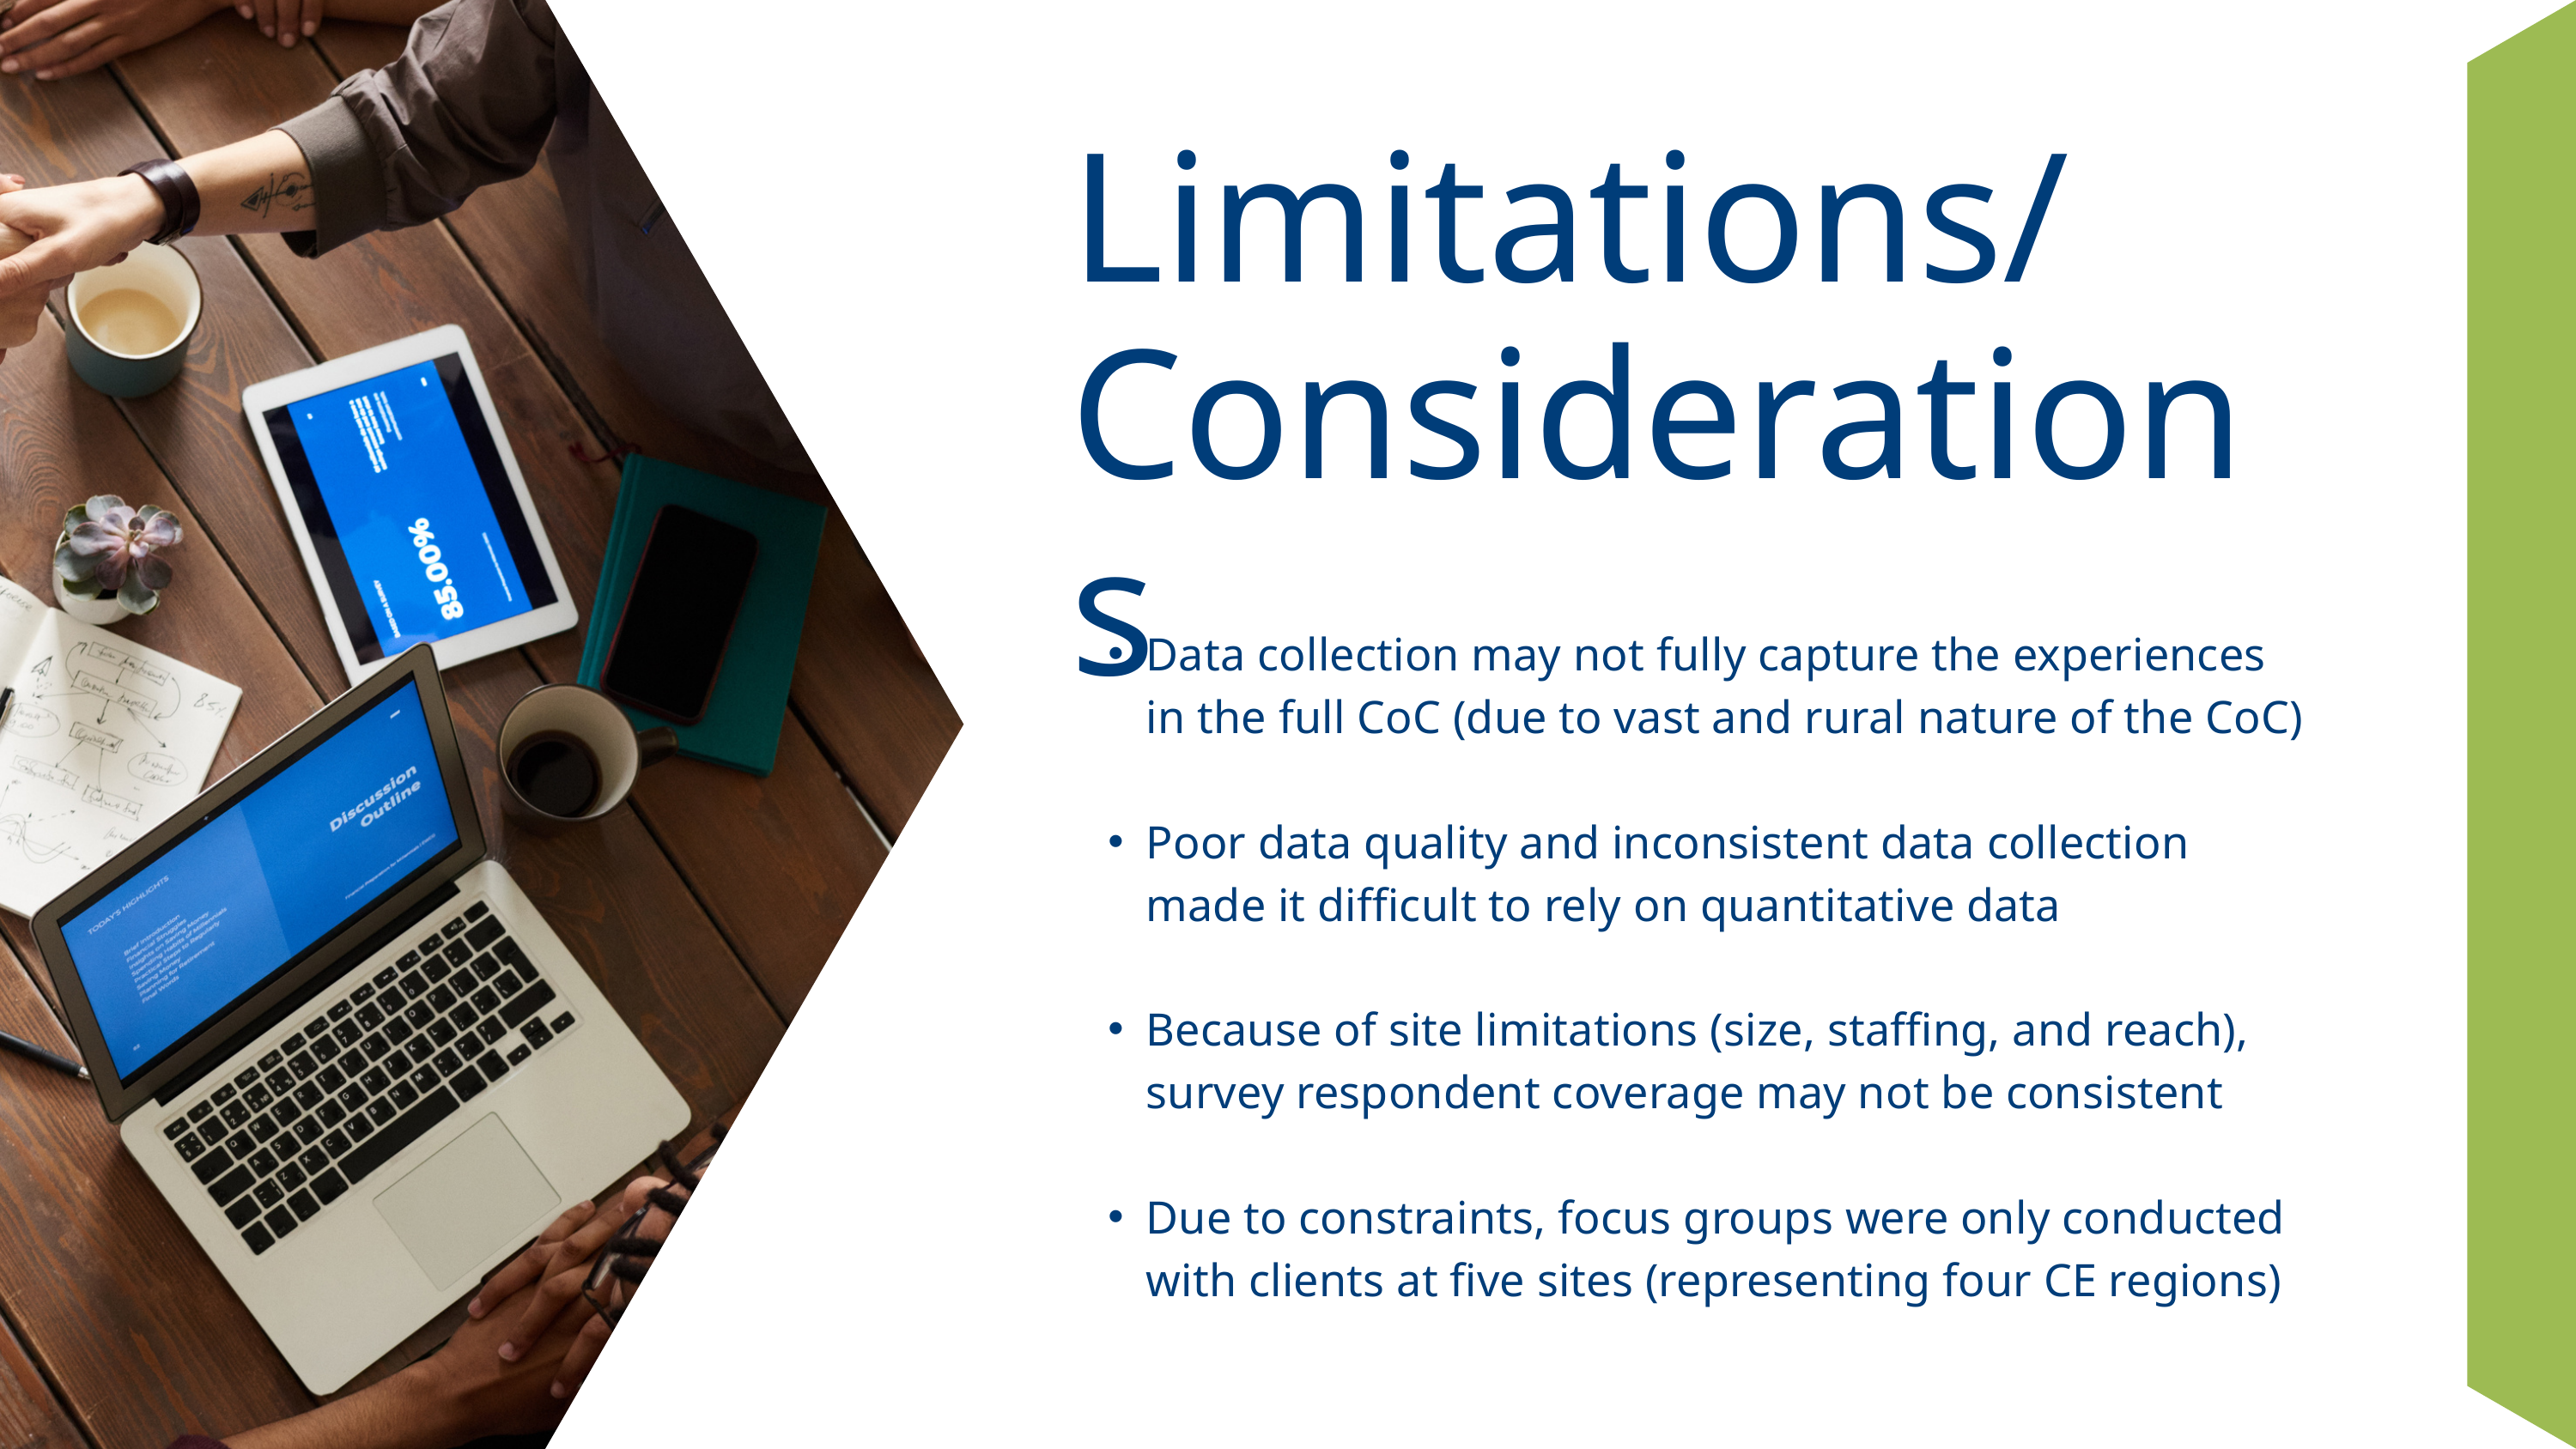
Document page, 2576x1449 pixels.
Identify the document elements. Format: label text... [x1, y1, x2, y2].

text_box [1851, 615, 2576, 834]
text_box Limitations/ Considerations [1070, 120, 2314, 617]
text_box Data collection may not fully capture the experiences in the full CoC (due to vast and rural nature of the CoC) Poor data quality and inconsistent data collection made it difficult to rely on quantitative data Because of site limitations (size, staffing, and reach), survey respondent coverage may not be consistent Due to constraints, focus groups were only conducted with clients at five sites (representing four CE regions) [1070, 617, 2314, 1368]
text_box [0, 0, 964, 1449]
